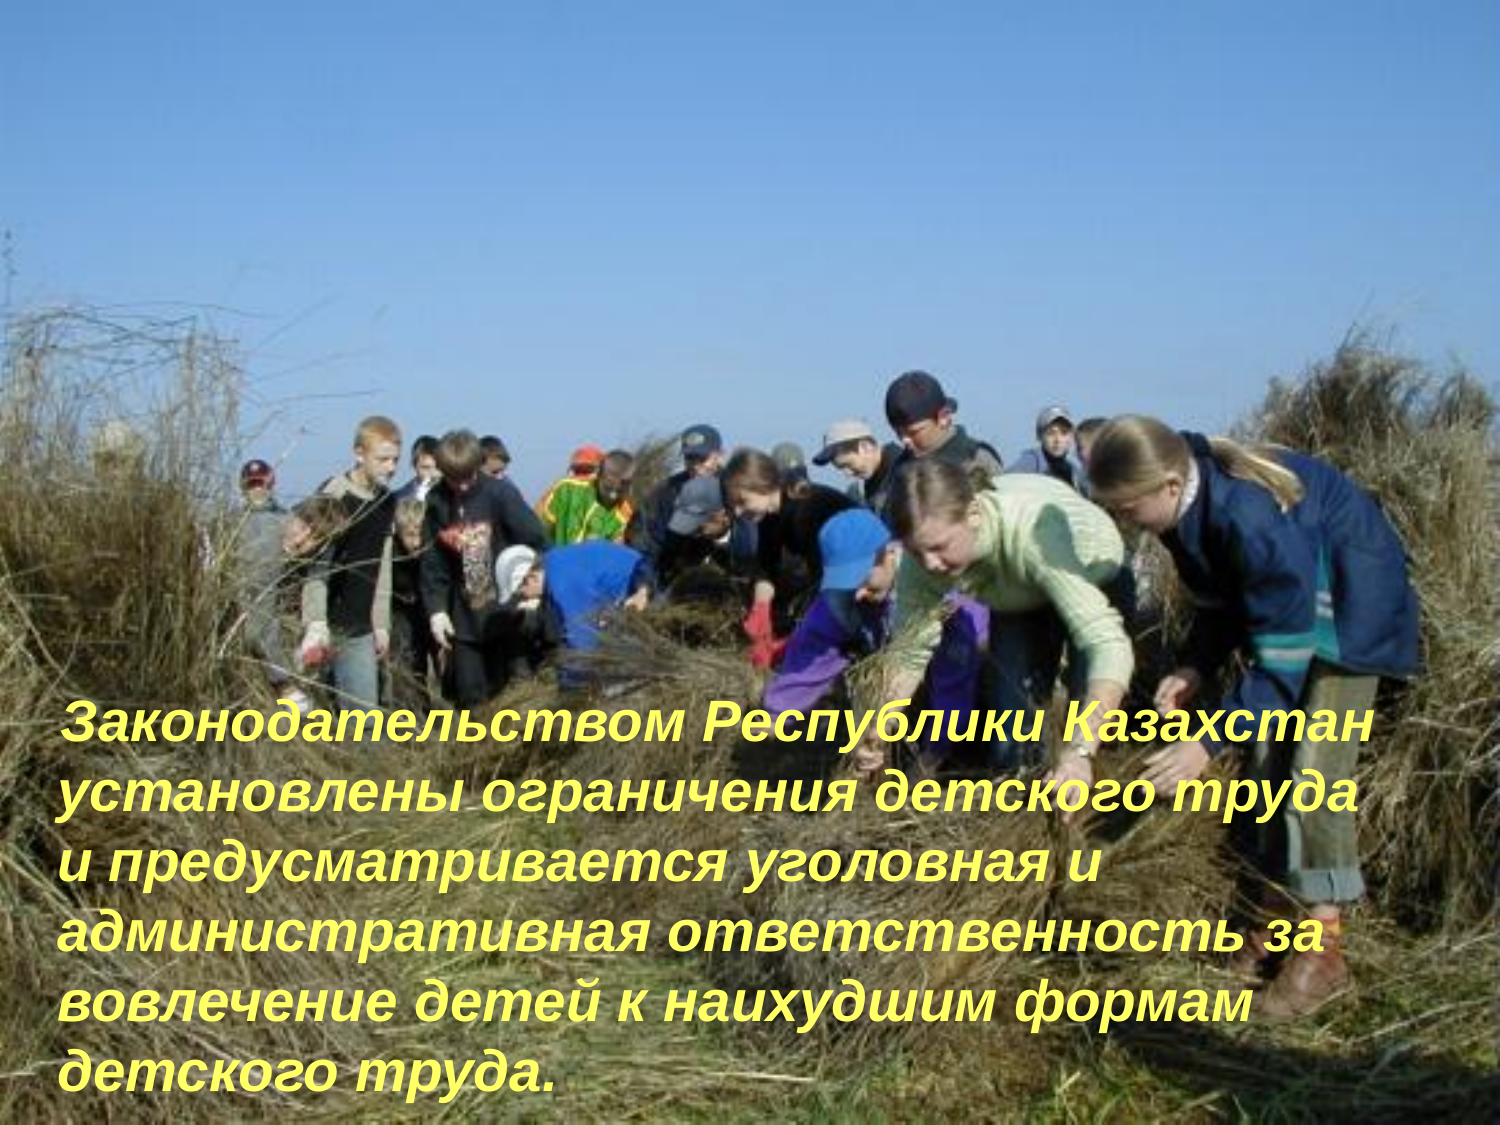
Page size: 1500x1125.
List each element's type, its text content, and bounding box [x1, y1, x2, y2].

picture [0, 0, 1500, 1125]
list Законодательством Республики Казахстан установлены ограничения детского труда и предусматривается уголовная и административная ответственность за вовлечение детей к наихудшим формам детского труда. [41, 267, 1425, 1125]
